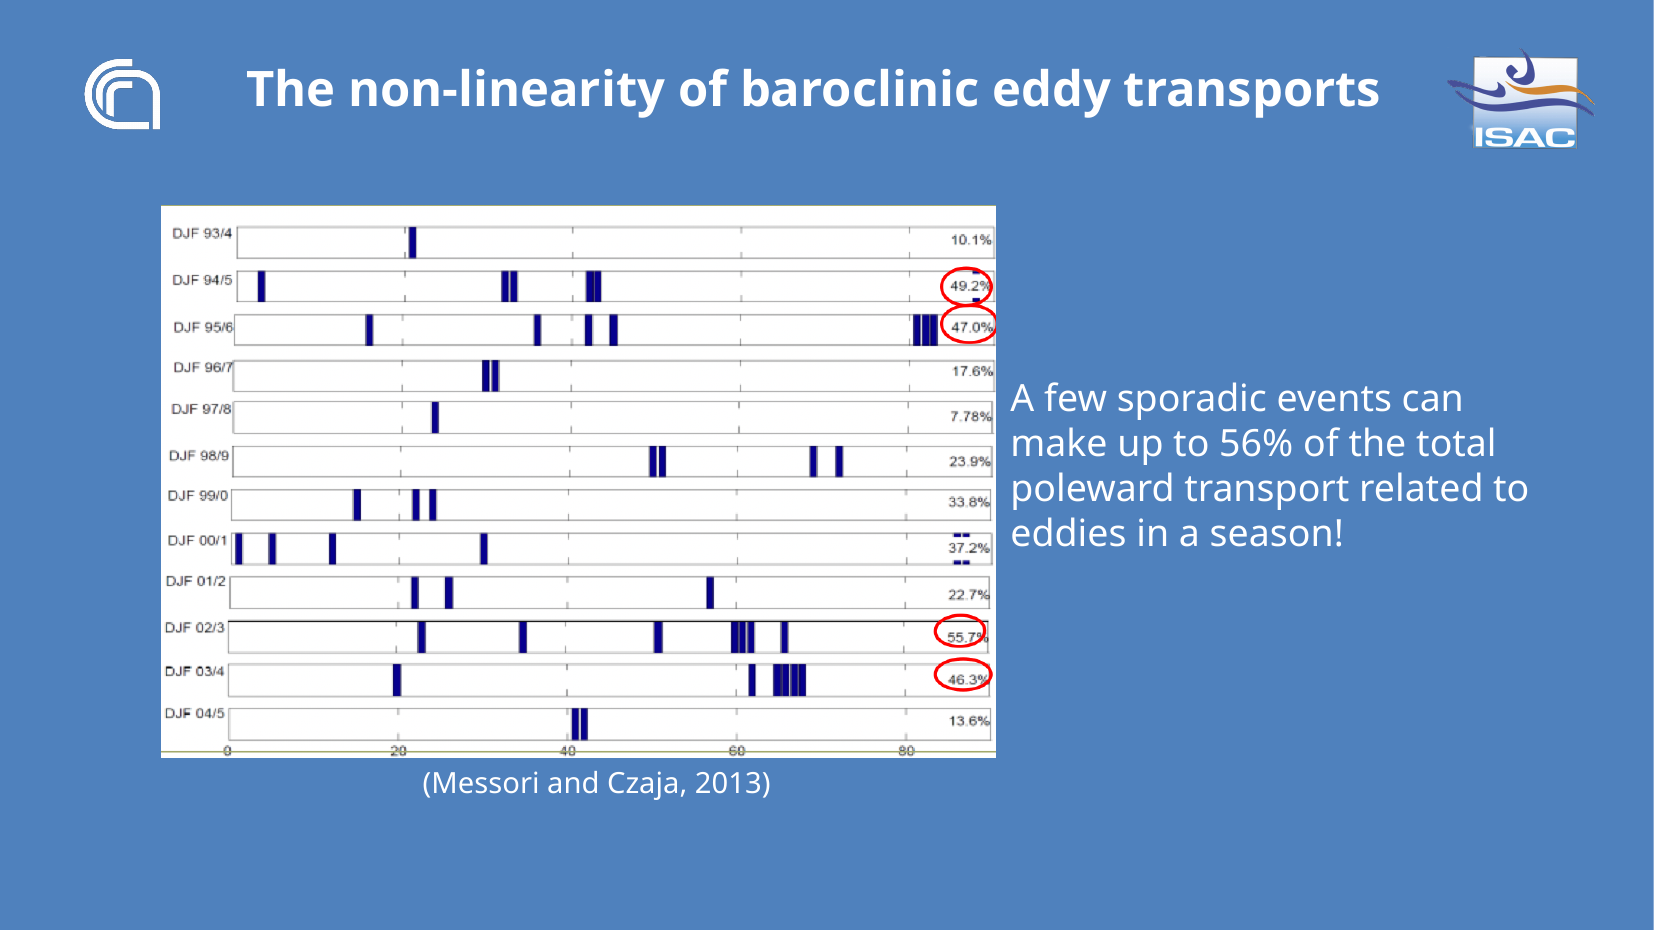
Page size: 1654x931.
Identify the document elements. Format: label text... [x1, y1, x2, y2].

picture [161, 204, 996, 758]
text_box (Messori and Czaja, 2013) [408, 766, 815, 807]
text_box The non-linearity of baroclinic eddy transports [102, 27, 1526, 146]
picture [82, 57, 162, 132]
picture [1446, 47, 1595, 154]
text_box A few sporadic events can make up to 56% of the total poleward transport related to eddies in a season! [1000, 366, 1556, 562]
